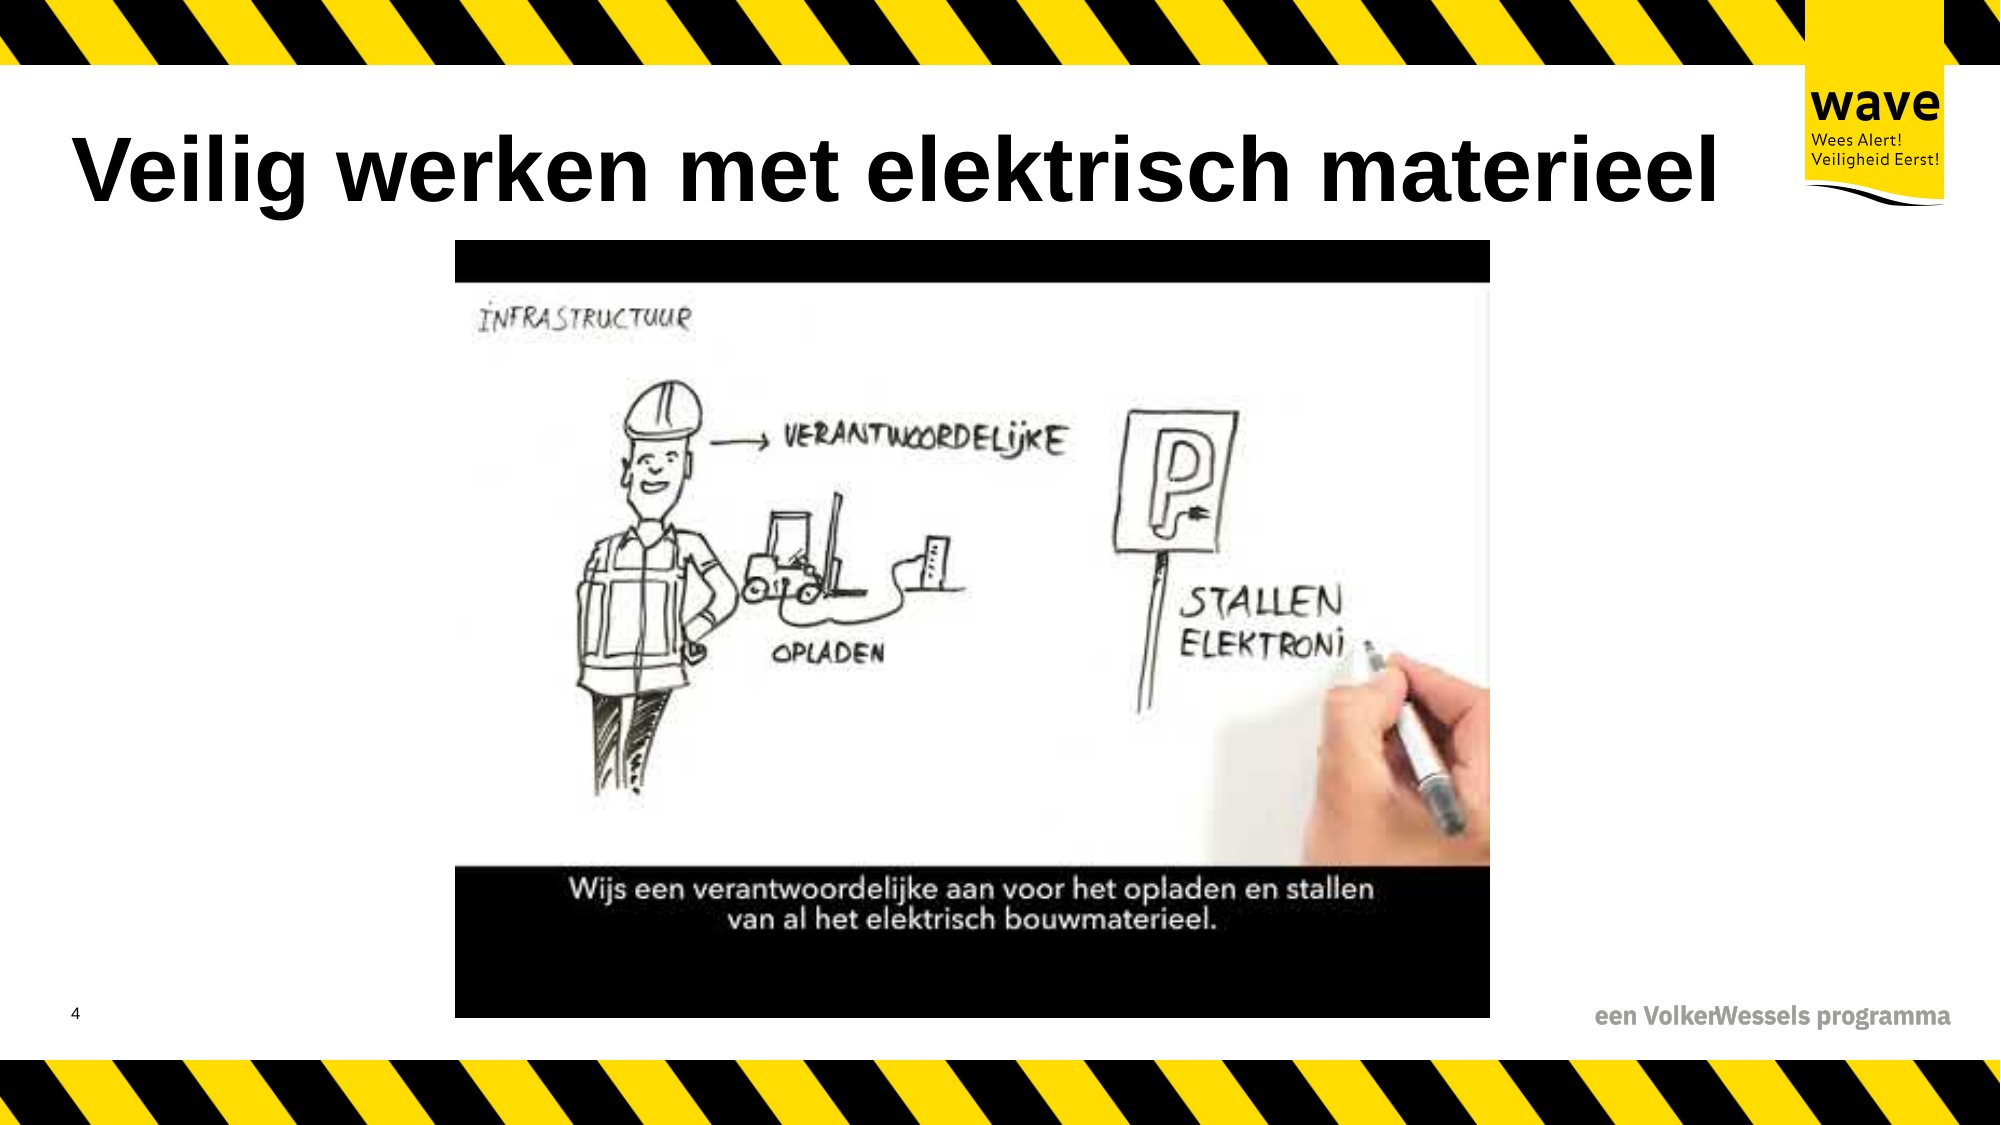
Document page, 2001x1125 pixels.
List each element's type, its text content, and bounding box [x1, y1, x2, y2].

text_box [454, 240, 1491, 1019]
picture [0, 1060, 2000, 1125]
title Veilig werken met elektrisch materieel [56, 93, 1782, 250]
picture [1589, 1003, 1957, 1032]
picture [0, 0, 2000, 206]
slide_number 5 [56, 995, 138, 1032]
